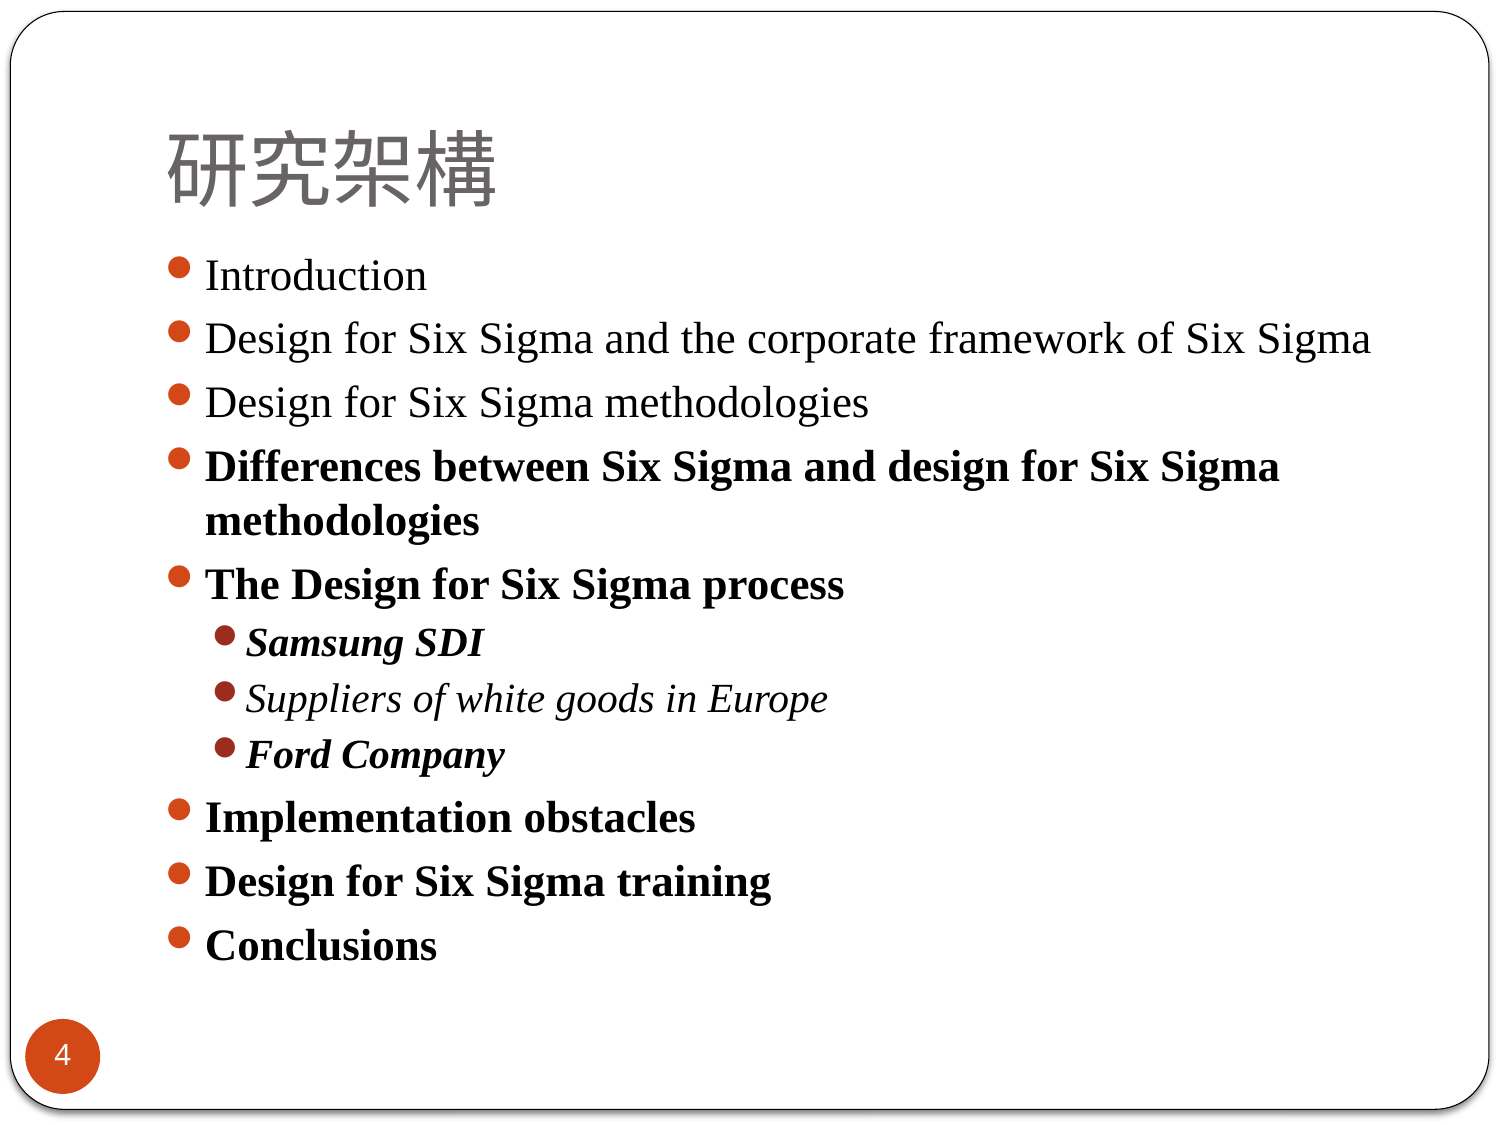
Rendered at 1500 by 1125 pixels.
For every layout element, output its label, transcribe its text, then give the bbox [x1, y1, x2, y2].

title 研究架構 [149, 44, 1426, 233]
list Introduction Design for Six Sigma and the corporate framework of Six Sigma Design for Six Sigma methodologies Differences between Six Sigma and design for Six Sigma methodologies The Design for Six Sigma process Samsung SDI Suppliers of white goods in Europe Ford Company Implementation obstacles Design for Six Sigma training Conclusions [149, 237, 1426, 988]
